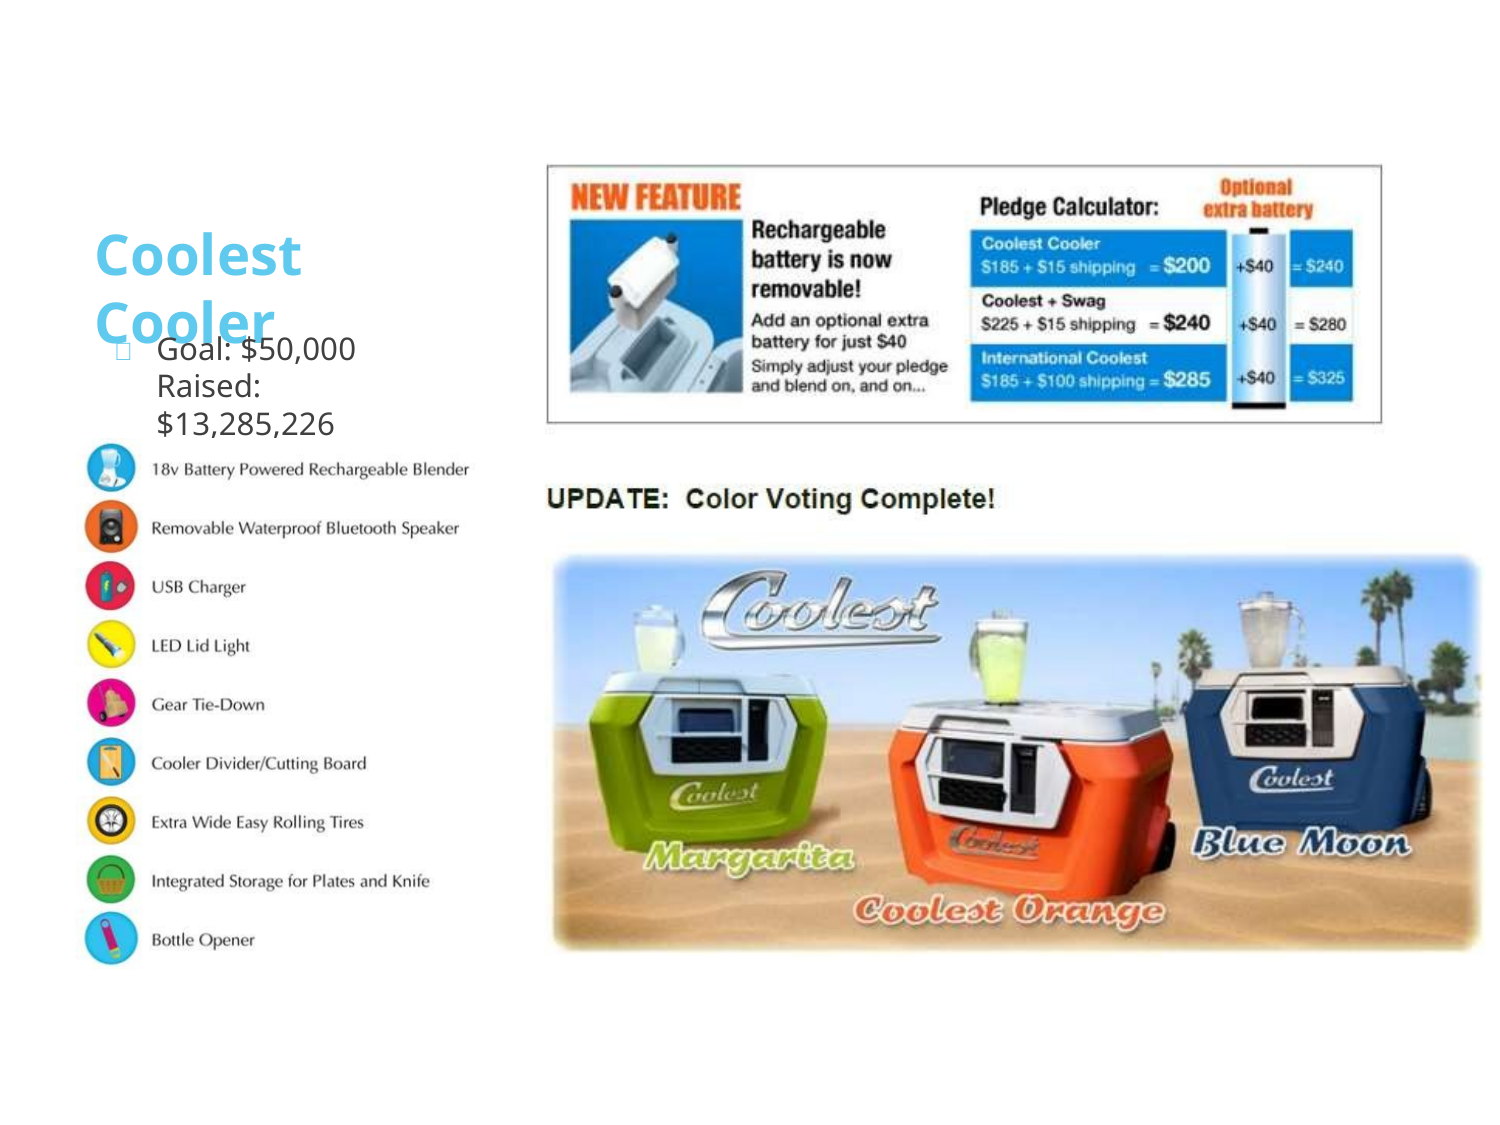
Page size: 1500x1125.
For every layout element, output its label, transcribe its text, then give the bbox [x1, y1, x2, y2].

text_box  Goal: $50,000 Raised: $13,285,226 Backers: 62,642 [112, 327, 441, 438]
text_box Coolest Cooler [93, 217, 478, 355]
text_box [544, 163, 1486, 962]
text_box [60, 438, 527, 970]
